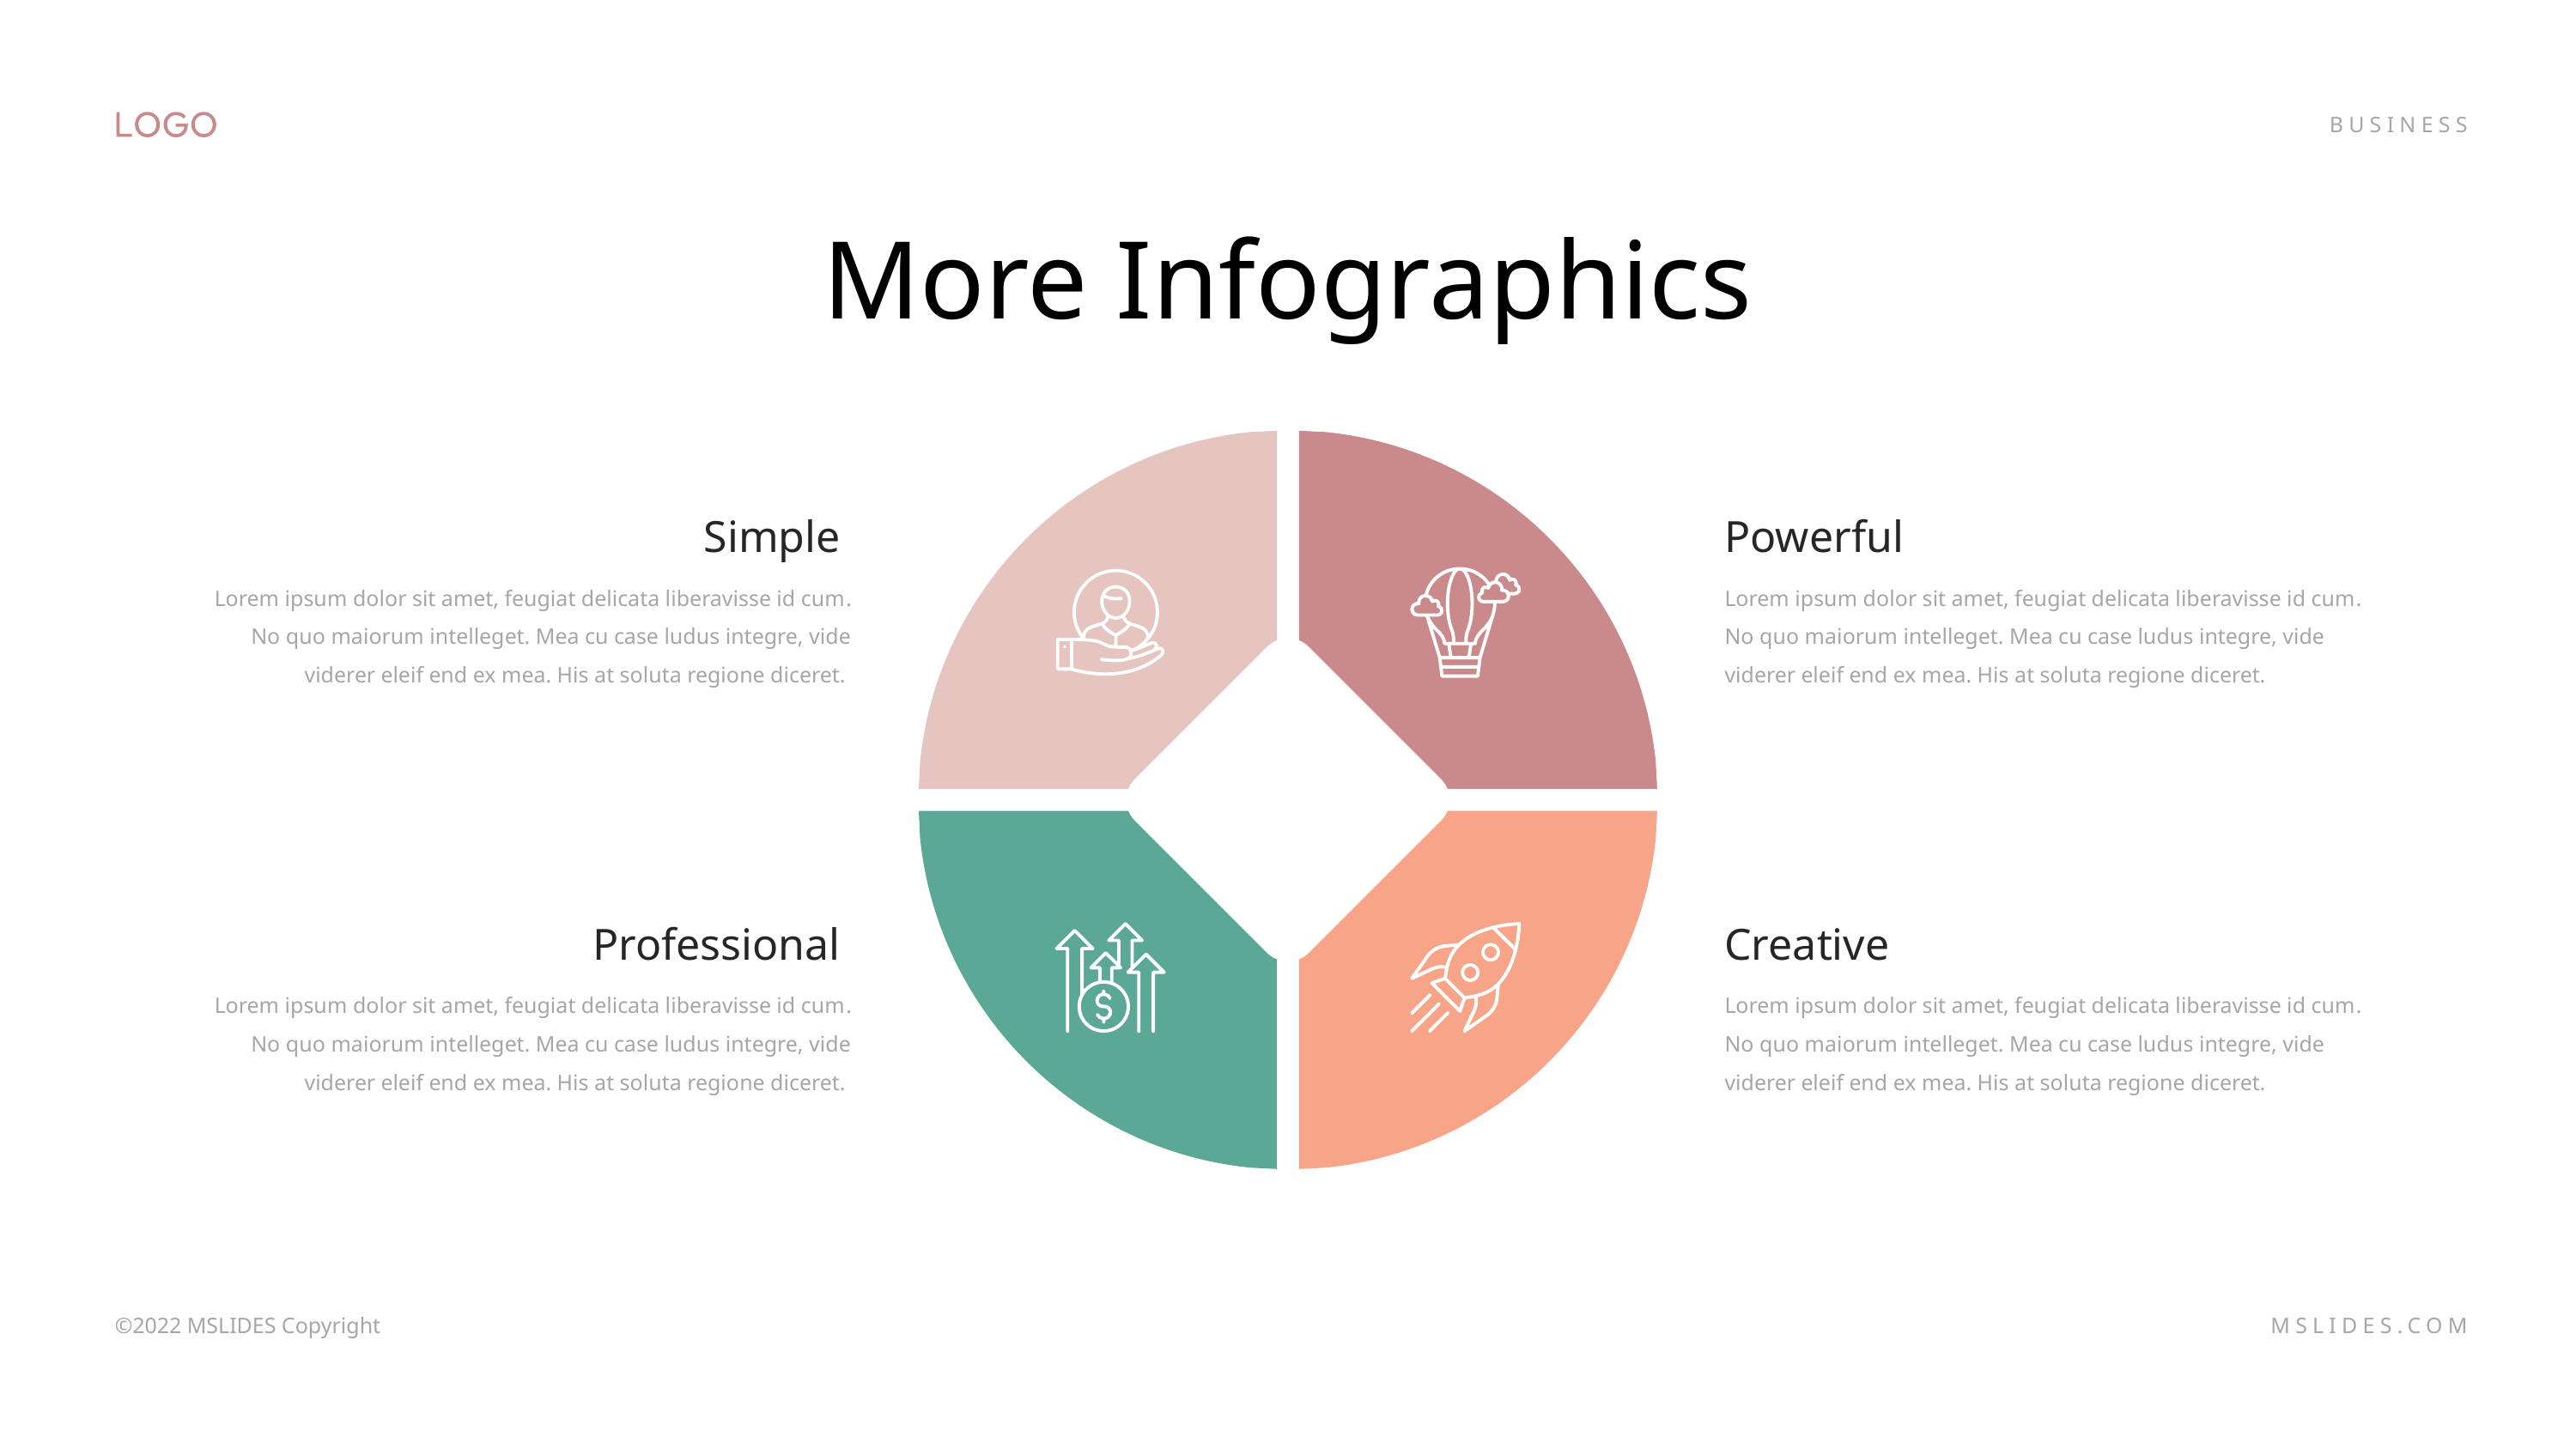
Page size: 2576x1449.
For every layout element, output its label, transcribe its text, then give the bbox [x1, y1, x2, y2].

text_box Powerful Lorem ipsum dolor sit amet, feugiat delicata liberavisse id cum. No quo maiorum intelleget. Mea cu case ludus integre, vide viderer eleif end ex mea. His at soluta regione diceret. [1711, 503, 2388, 694]
text_box Simple Lorem ipsum dolor sit amet, feugiat delicata liberavisse id cum. No quo maiorum intelleget. Mea cu case ludus integre, vide viderer eleif end ex mea. His at soluta regione diceret. [189, 503, 865, 694]
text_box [1055, 568, 1165, 676]
text_box Creative Lorem ipsum dolor sit amet, feugiat delicata liberavisse id cum. No quo maiorum intelleget. Mea cu case ludus integre, vide viderer eleif end ex mea. His at soluta regione diceret. [1711, 910, 2388, 1101]
text_box Professional Lorem ipsum dolor sit amet, feugiat delicata liberavisse id cum. No quo maiorum intelleget. Mea cu case ludus integre, vide viderer eleif end ex mea. His at soluta regione diceret. [189, 910, 865, 1101]
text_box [1410, 922, 1522, 1034]
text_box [1054, 922, 1166, 1034]
text_box More Infographics [567, 206, 2009, 362]
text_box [918, 430, 1658, 1169]
